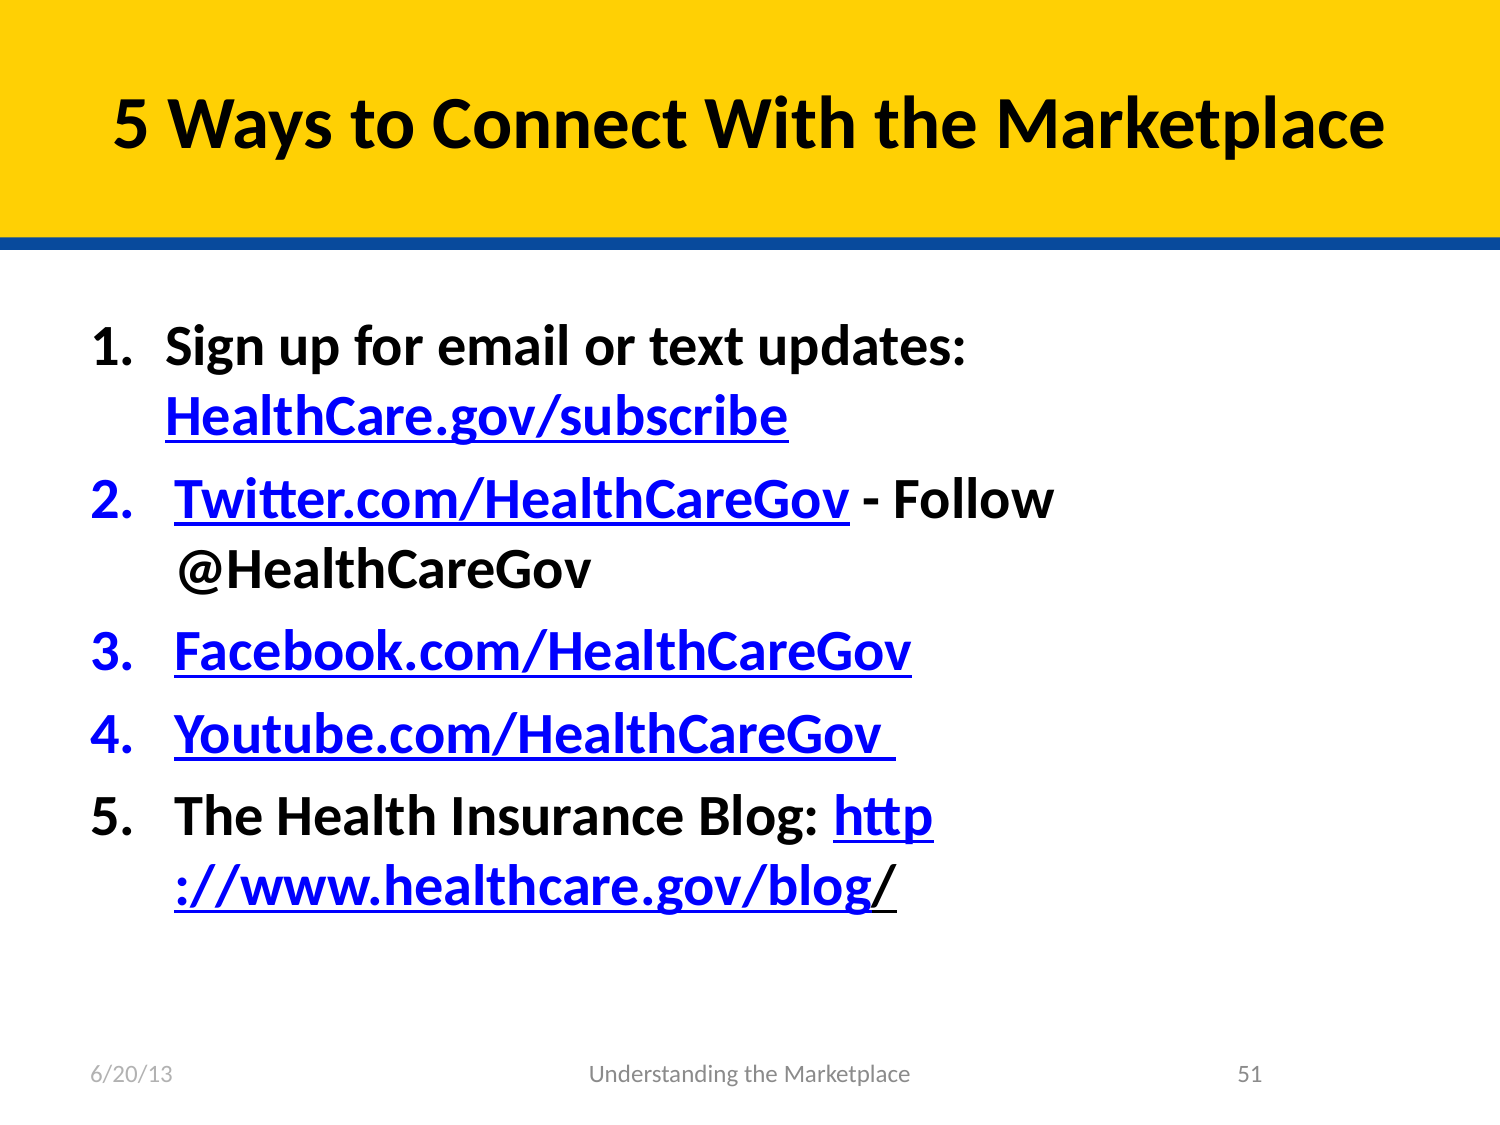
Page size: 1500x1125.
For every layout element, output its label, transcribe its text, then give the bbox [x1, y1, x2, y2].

title 5 Ways to Connect With the Marketplace [0, 0, 1500, 238]
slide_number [75, 1042, 425, 1103]
footer Understanding the Marketplace [512, 1042, 988, 1103]
slide_number 51 [1074, 1042, 1425, 1103]
list Sign up for email or text updates: HealthCare.gov/subscribe Twitter.com/HealthCareGov - Follow @HealthCareGov Facebook.com/HealthCareGov Youtube.com/HealthCareGov The Health Insurance Blog: http://www.healthcare.gov/blog/ [75, 299, 1450, 1005]
